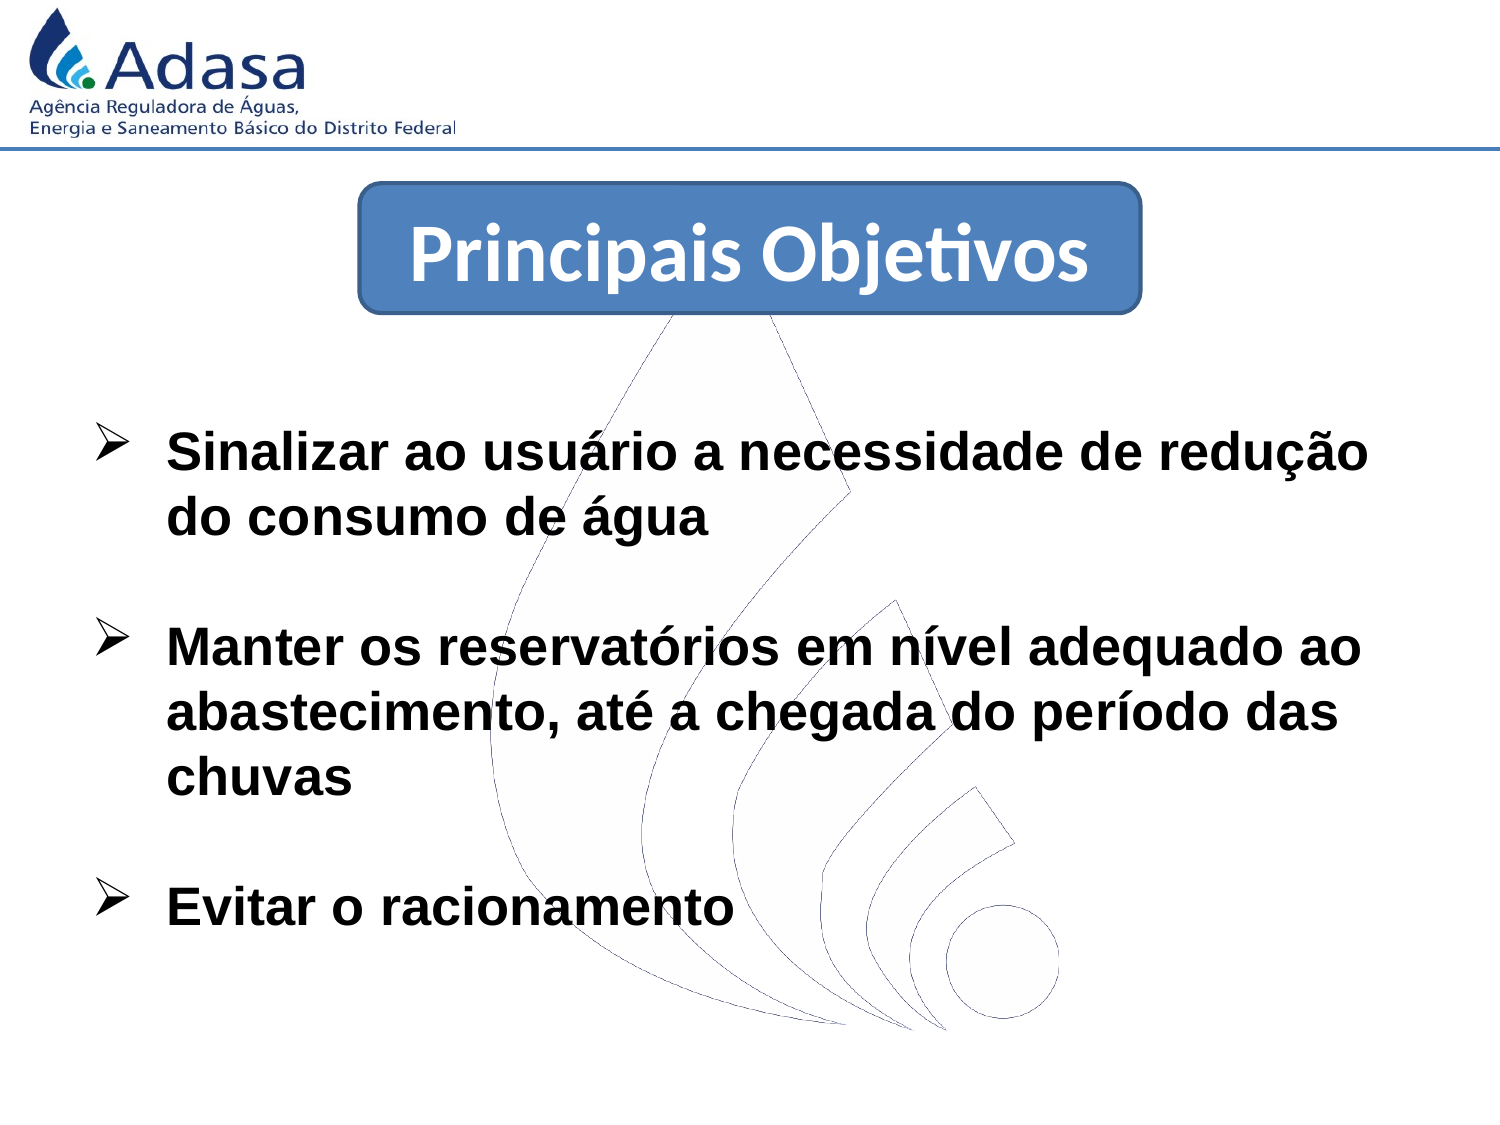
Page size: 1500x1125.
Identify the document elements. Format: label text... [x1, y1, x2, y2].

picture [29, 6, 455, 138]
text_box Sinalizar ao usuário a necessidade de redução do consumo de água Manter os reservatórios em nível adequado ao abastecimento, até a chegada do período das chuvas Evitar o racionamento [76, 408, 484, 944]
text_box Sinalizar ao usuário a necessidade de redução do consumo de água Manter os reservatórios em nível adequado ao abastecimento, até a chegada do período das chuvas Evitar o racionamento [1063, 408, 1388, 944]
picture [489, 231, 1059, 1031]
text_box Principais Objetivos [357, 181, 1143, 316]
